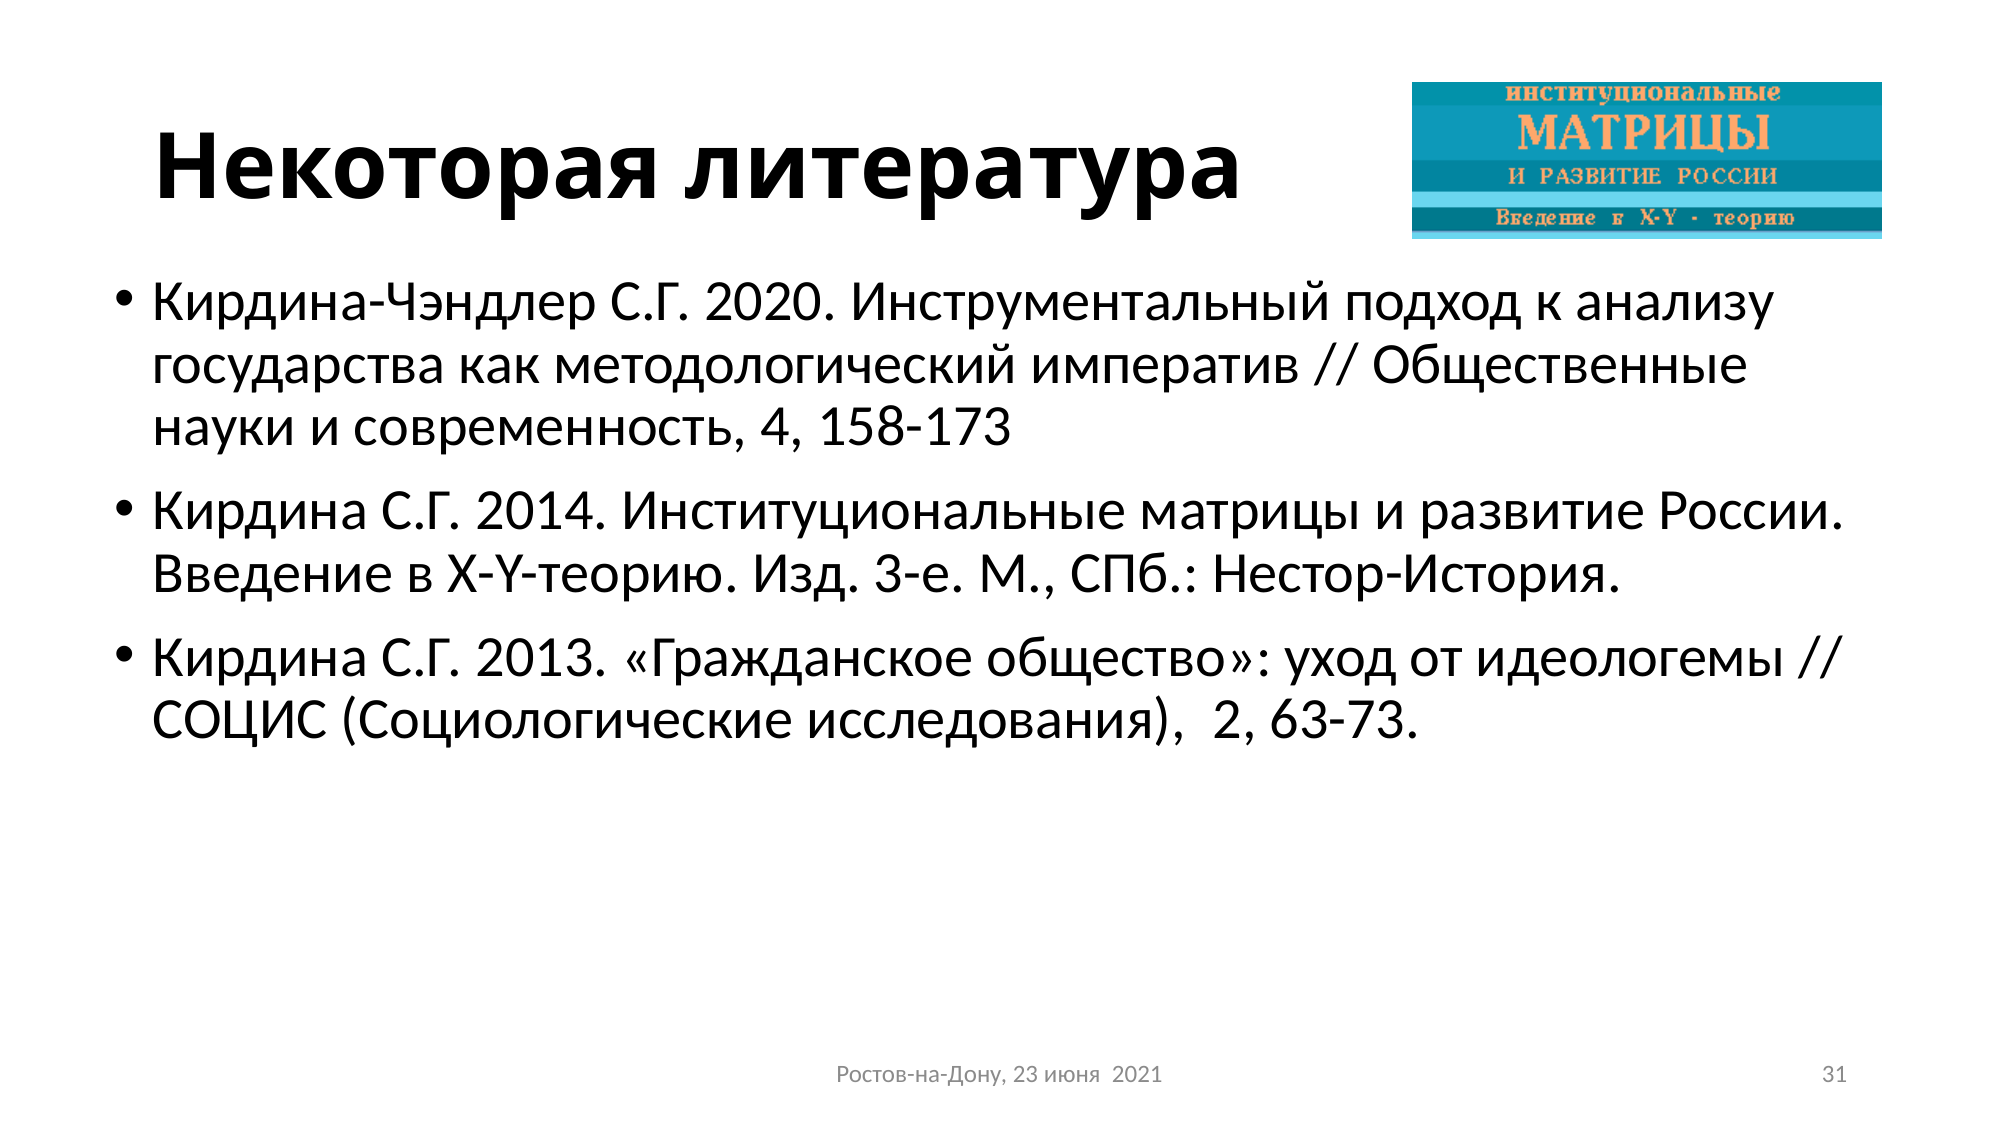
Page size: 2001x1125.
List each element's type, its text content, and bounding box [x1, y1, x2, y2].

footer Ростов-на-Дону, 23 июня 2021 [662, 1042, 1338, 1103]
title Некоторая литература [137, 59, 1863, 262]
slide_number 31 [1412, 1042, 1863, 1103]
picture [1412, 82, 1882, 105]
picture [1412, 160, 1882, 239]
picture [1625, 115, 1650, 149]
picture [1655, 115, 1686, 149]
picture [1728, 115, 1755, 149]
picture [1757, 115, 1769, 149]
picture [1518, 115, 1557, 149]
picture [1559, 115, 1590, 149]
list Кирдина-Чэндлер С.Г. 2020. Инструментальный подход к анализу государства как методологический императив // Общественные науки и современность, 4, 158-173 Кирдина С.Г. 2014. Институциональные матрицы и развитие России. Введение в Х-Y-теорию. Изд. 3-е. М., СПб.: Нестор-История. Кирдина С.Г. 2013. «Гражданское общество»: уход от идеологемы // СОЦИС (Социологические исследования), 2, 63-73. [99, 262, 1900, 1043]
picture [1592, 115, 1620, 149]
picture [1691, 115, 1723, 152]
